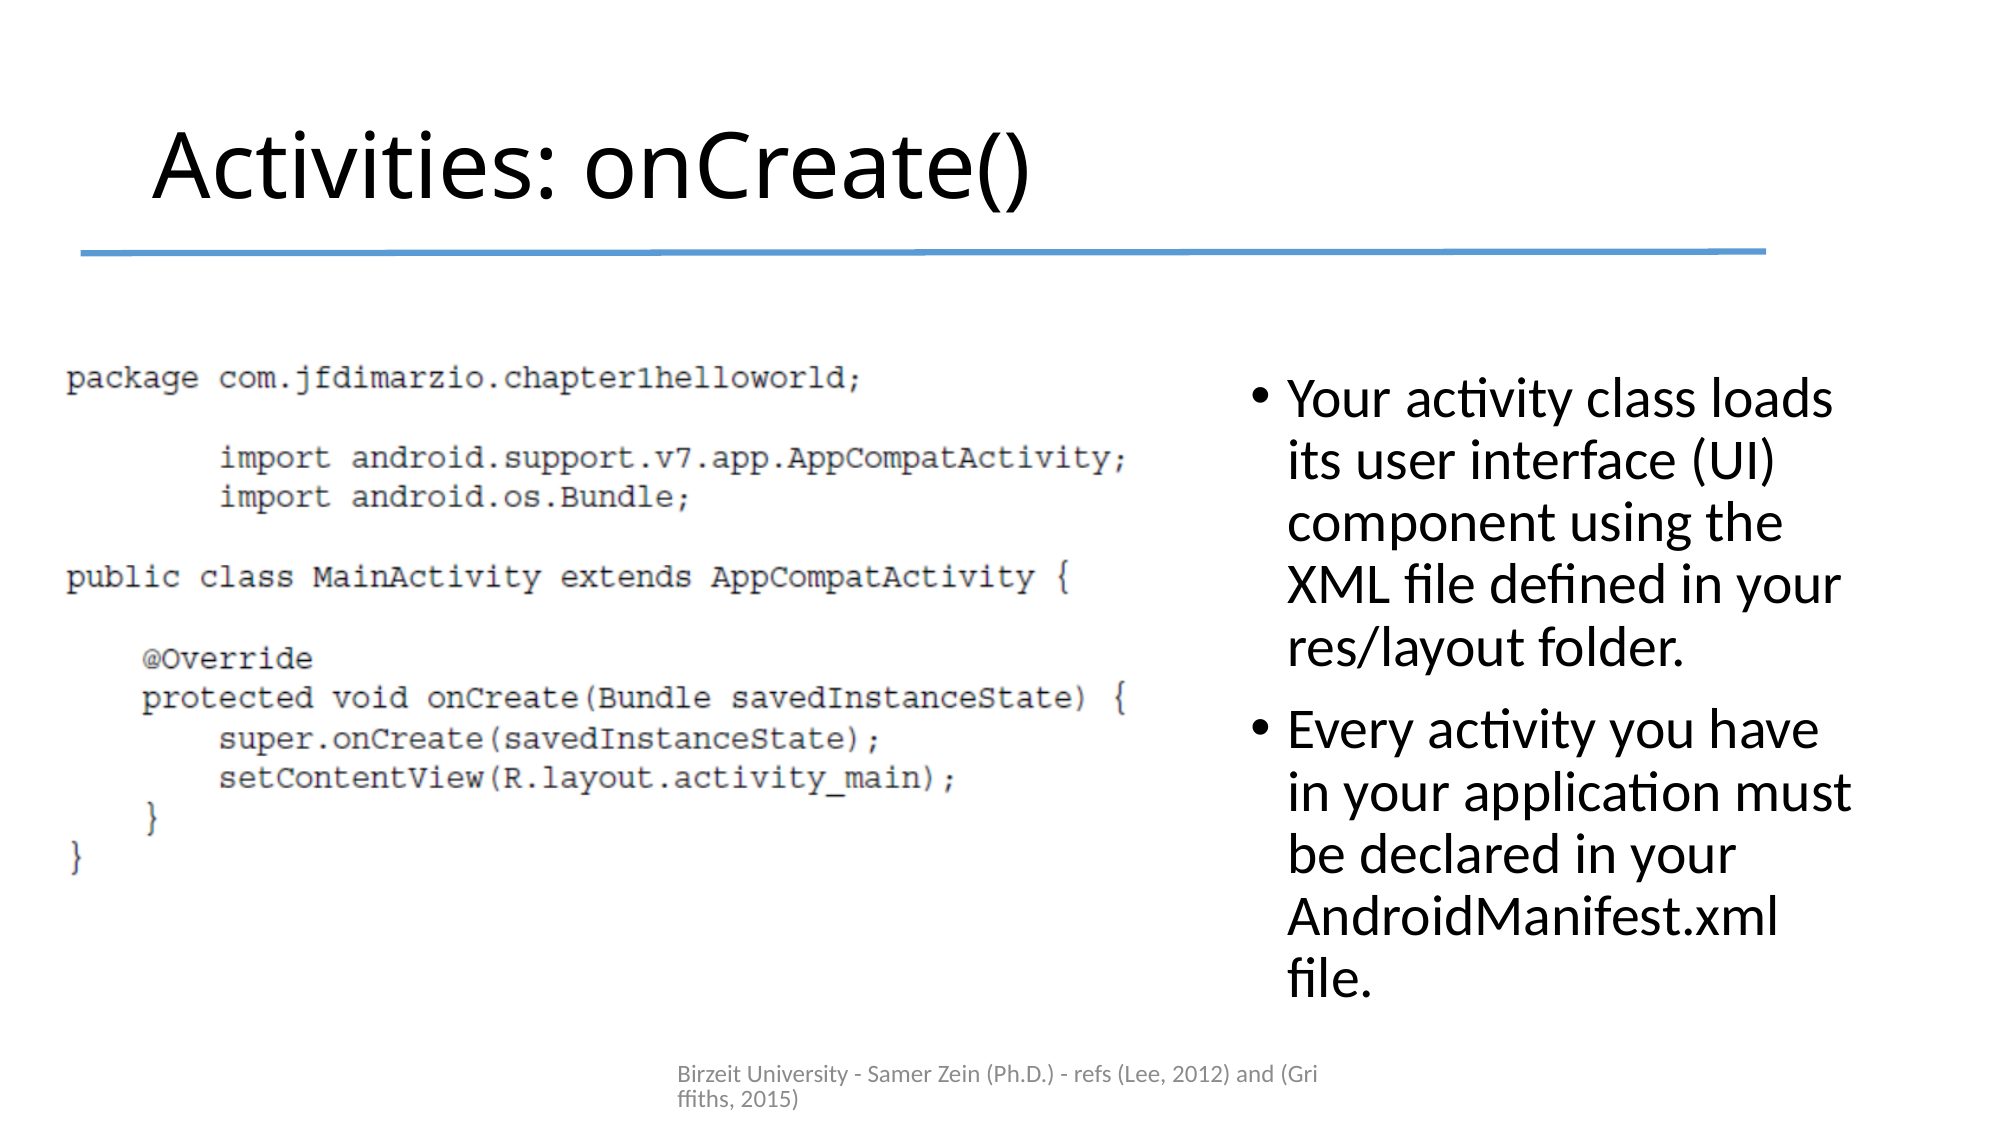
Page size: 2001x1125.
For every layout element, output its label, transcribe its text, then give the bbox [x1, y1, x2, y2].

list Your activity class loads its user interface (UI) component using the XML file defined in your res/layout folder. Every activity you have in your application must be declared in your AndroidManifest.xml file. [1235, 360, 1888, 1021]
picture [26, 359, 1149, 910]
title Activities: onCreate() [137, 59, 1863, 278]
footer Birzeit University - Samer Zein (Ph.D.) - refs (Lee, 2012) and (Griffiths, 2015) [662, 1042, 1338, 1103]
